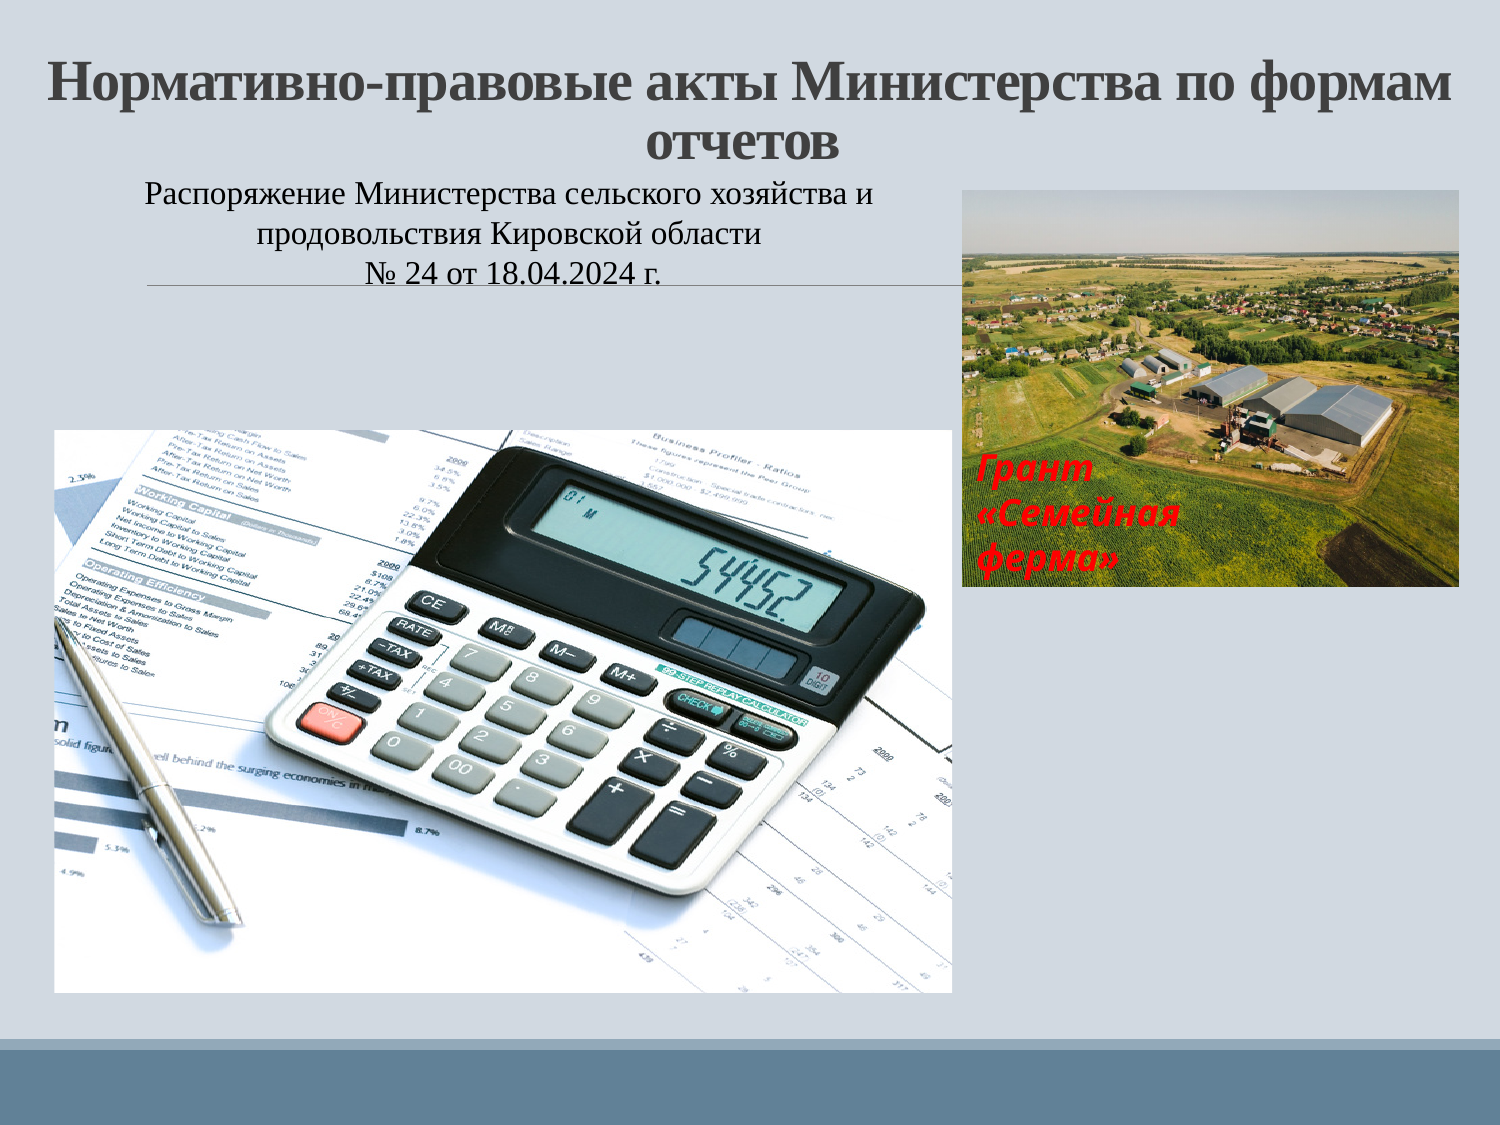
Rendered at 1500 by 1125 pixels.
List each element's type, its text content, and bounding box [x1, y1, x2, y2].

title Нормативно-правовые акты Министерства по формам отчетов [0, 7, 1500, 180]
text_box Распоряжение Министерства сельского хозяйства и продовольствия Кировской области № 24 от 18.04.2024 г. [60, 164, 959, 429]
picture [53, 429, 953, 994]
picture [962, 189, 1460, 587]
